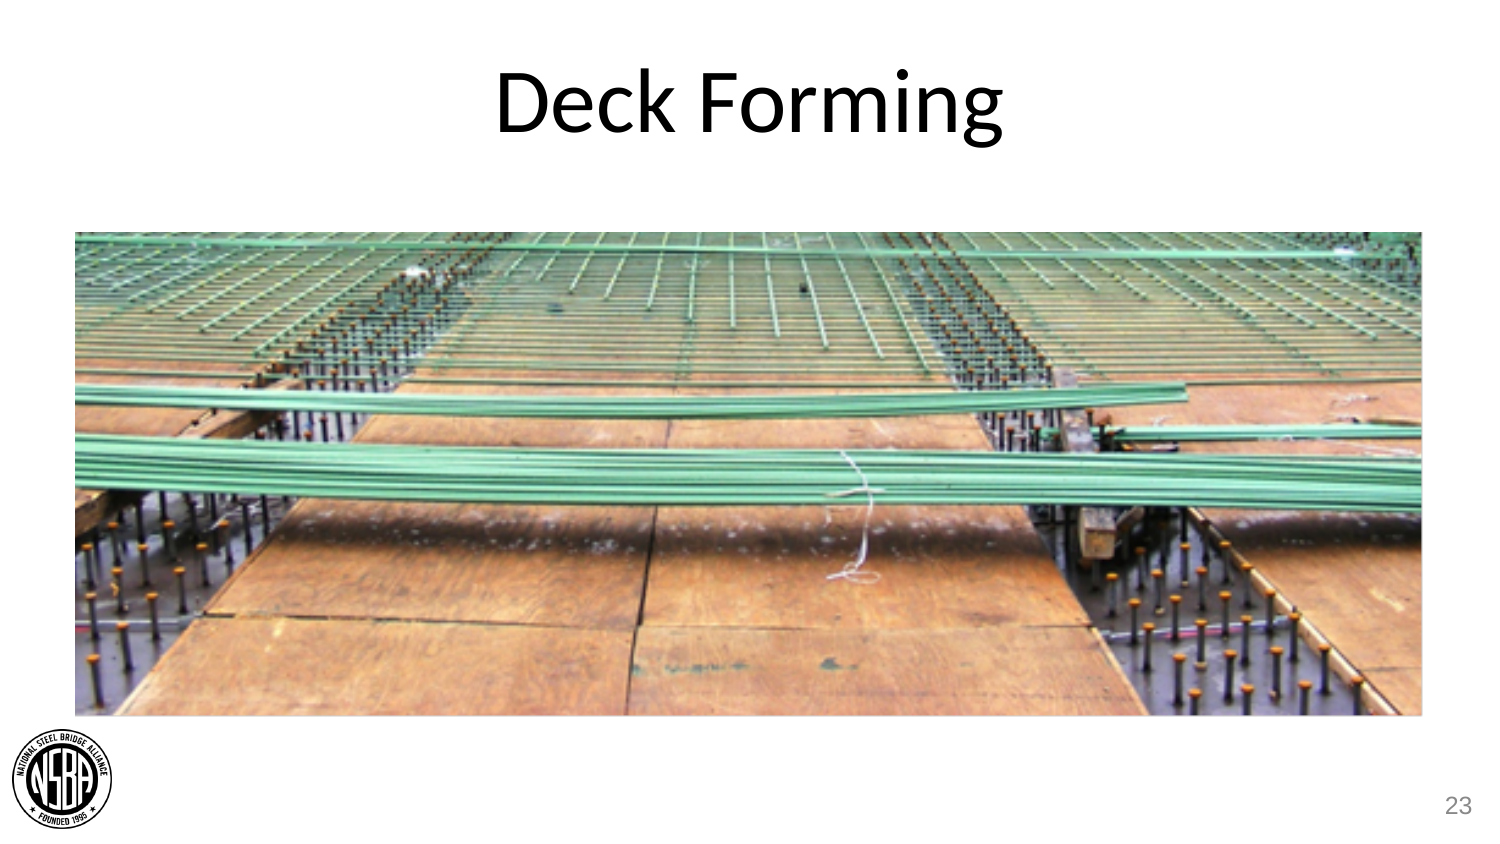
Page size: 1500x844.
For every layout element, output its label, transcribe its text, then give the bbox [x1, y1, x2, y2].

slide_number 23 [1137, 782, 1488, 828]
title Deck Forming [75, 33, 1425, 175]
picture [12, 729, 112, 829]
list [74, 231, 1426, 719]
